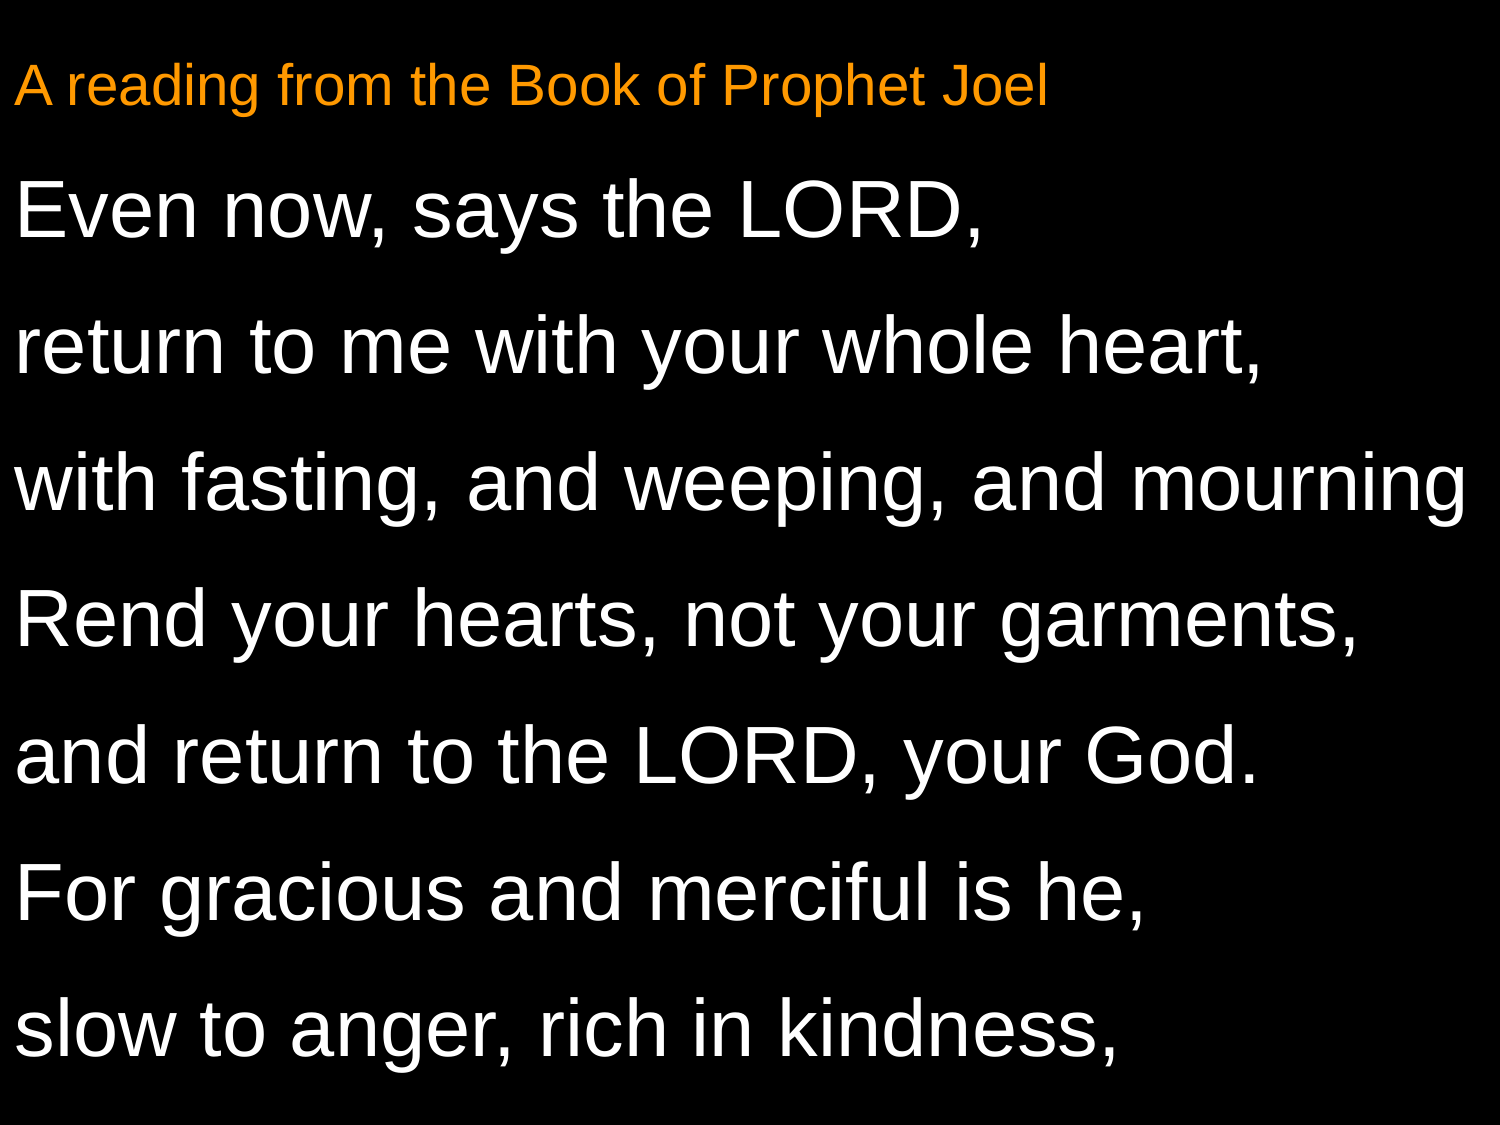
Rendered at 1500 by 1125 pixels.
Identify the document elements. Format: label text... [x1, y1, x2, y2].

text_box A reading from the Book of Prophet Joel Even now, says the LORD, return to me with your whole heart, with fasting, and weeping, and mourning Rend your hearts, not your garments, and return to the LORD, your God. For gracious and merciful is he, slow to anger, rich in kindness, [0, 22, 1500, 1080]
